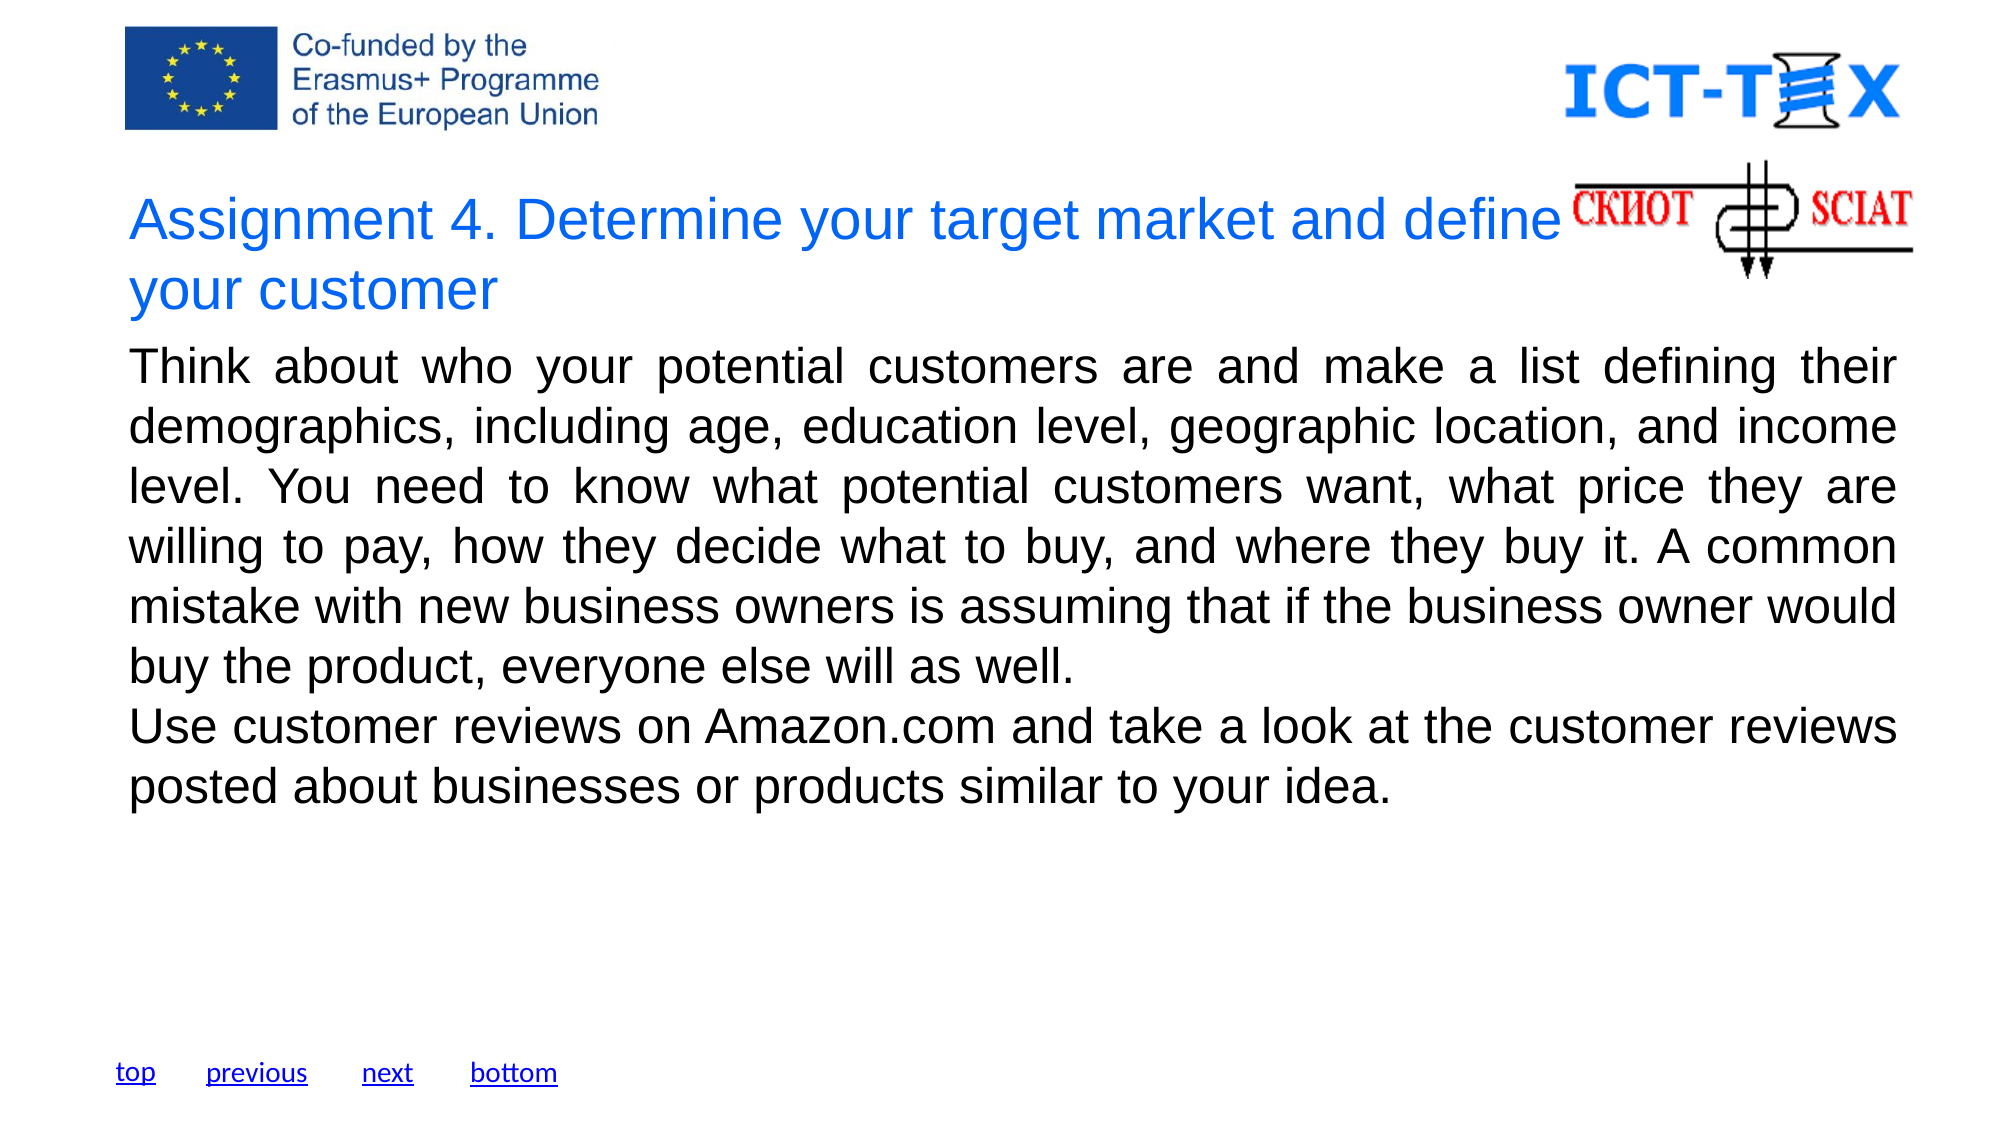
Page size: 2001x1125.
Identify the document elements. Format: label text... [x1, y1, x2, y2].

title Assignment 4. Determine your target market and define your customer [114, 174, 2000, 398]
list Think about who your potential customers are and make a list defining their demographics, including age, education level, geographic location, and income level. You need to know what potential customers want, what price they are willing to pay, how they decide what to buy, and where they buy it. A common mistake with new business owners is assuming that if the business owner would buy the product, everyone else will as well. Use customer reviews on Amazon.com and take a look at the customer reviews posted about businesses or products similar to your idea. [113, 326, 1914, 1076]
picture [1539, 46, 1925, 133]
picture [125, 26, 673, 133]
picture [1554, 135, 1918, 280]
